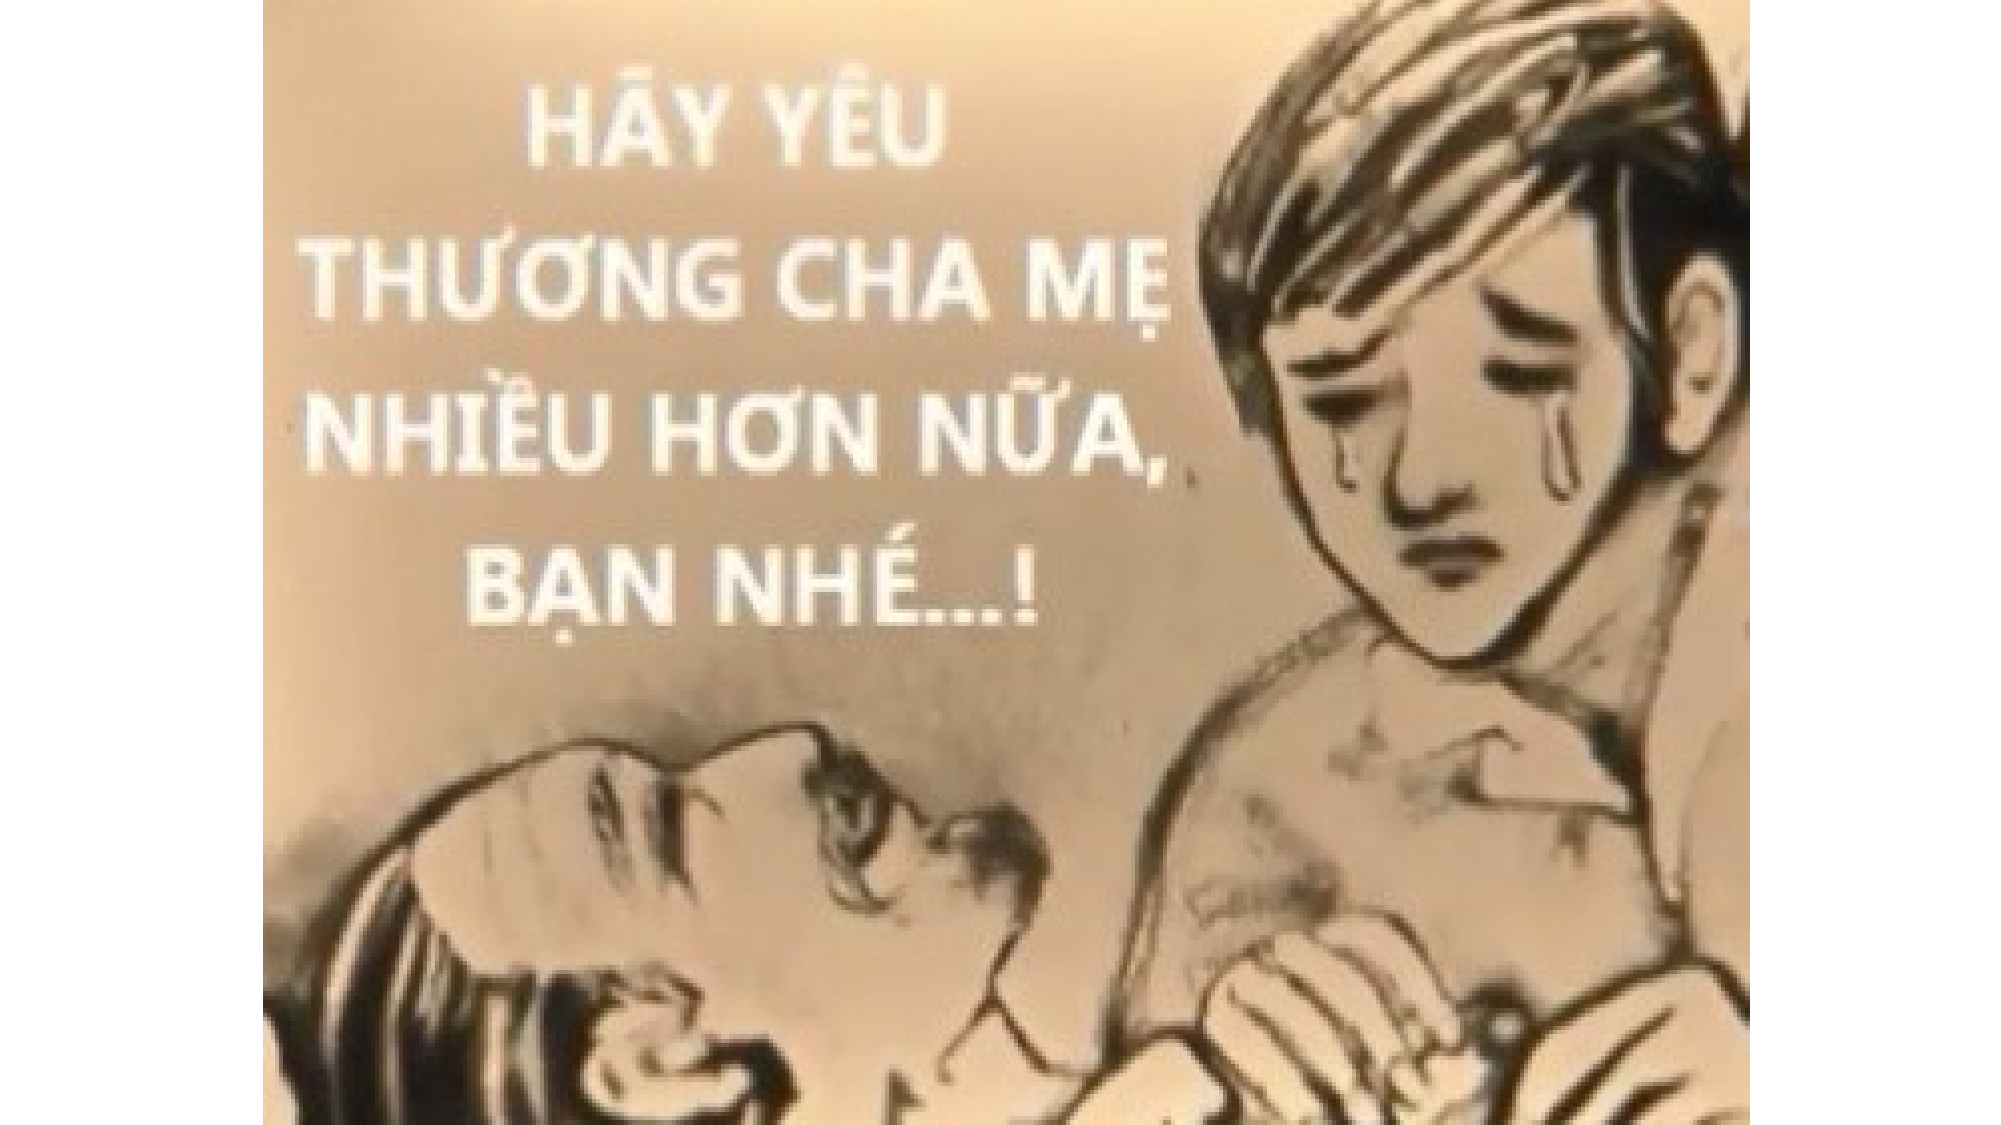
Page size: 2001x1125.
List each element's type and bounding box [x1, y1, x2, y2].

list [263, 0, 1751, 1125]
